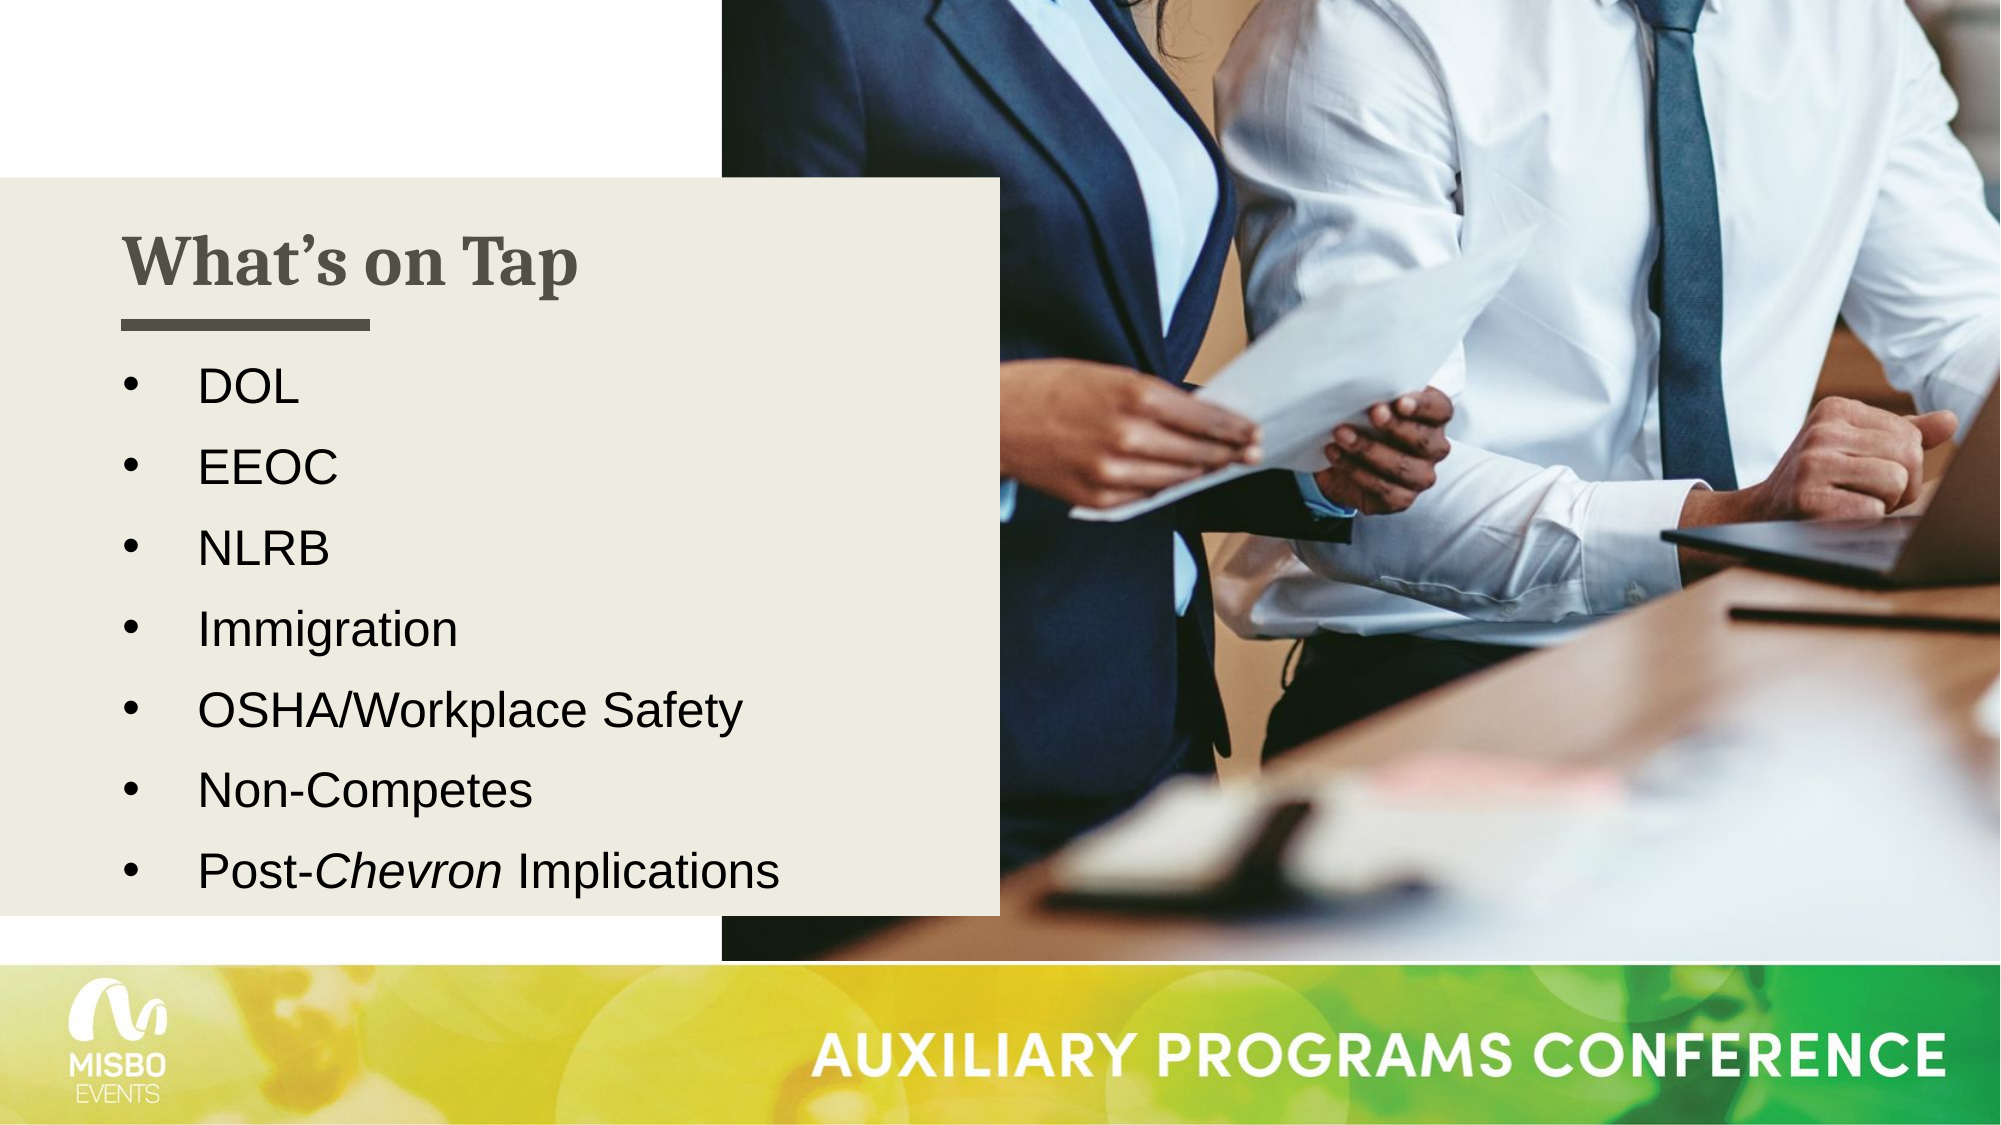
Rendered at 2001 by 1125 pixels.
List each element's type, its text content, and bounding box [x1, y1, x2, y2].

picture [0, 0, 2001, 1125]
text_box DOL EEOC NLRB Immigration OSHA/Workplace Safety Non-Competes Post-Chevron Implications [107, 346, 721, 840]
text_box [0, 176, 721, 917]
text_box What’s on Tap [107, 212, 721, 312]
